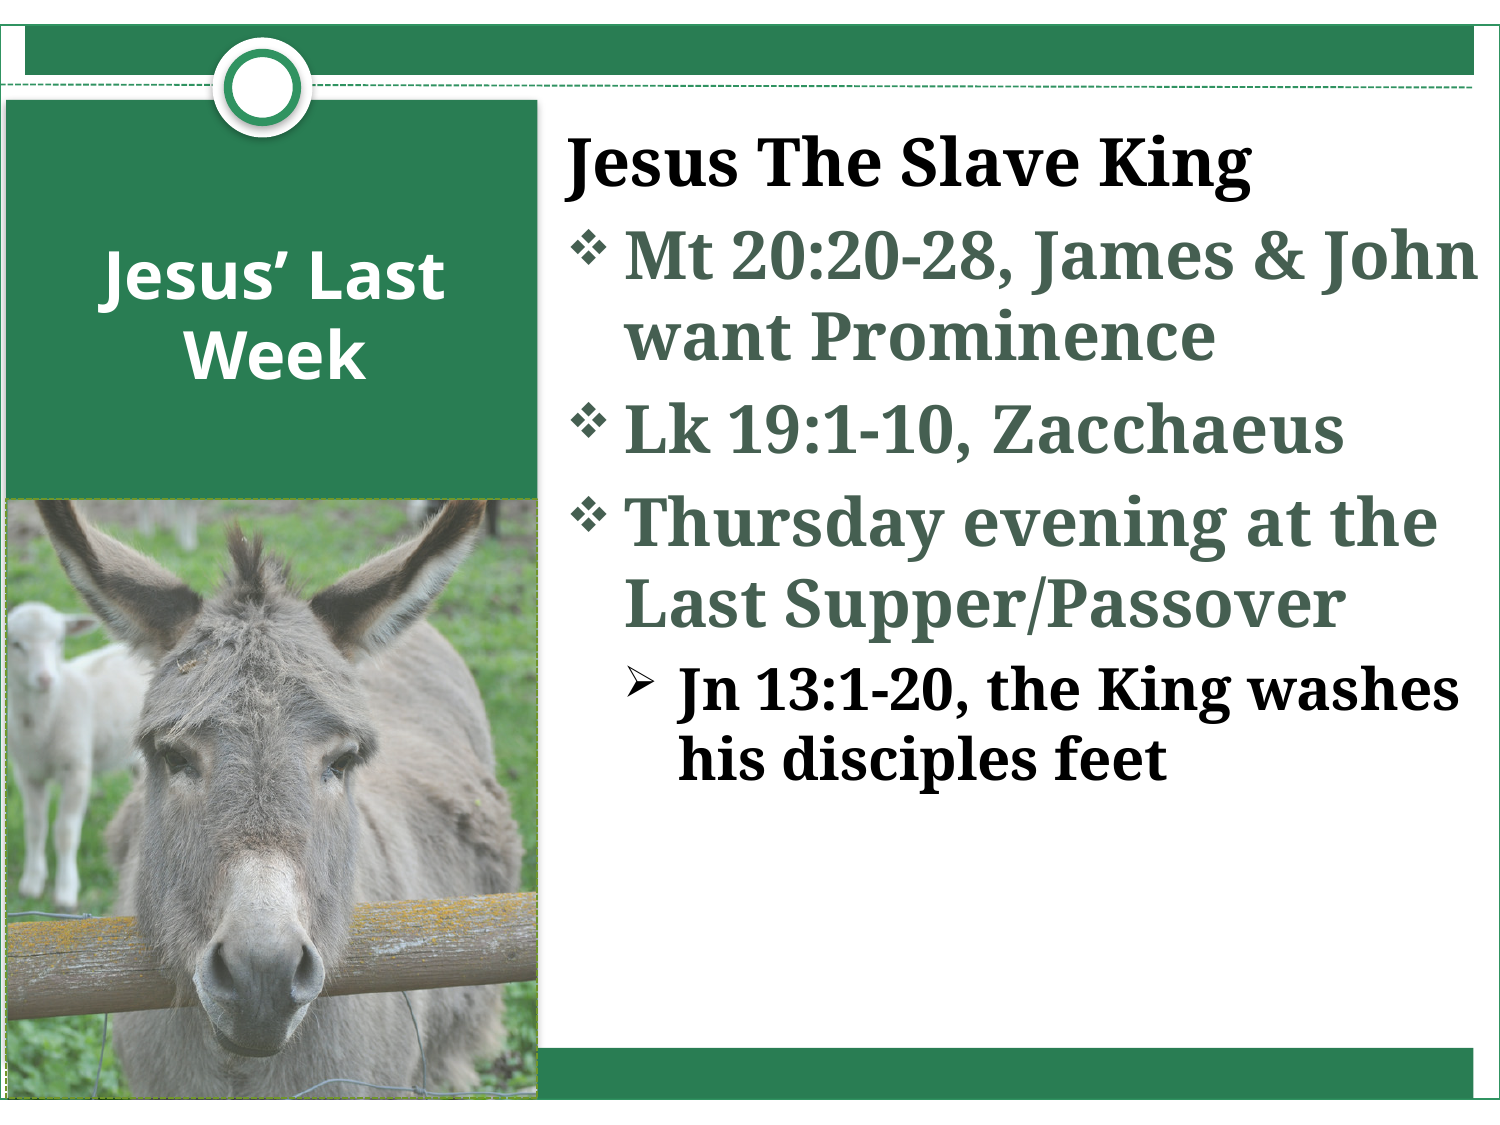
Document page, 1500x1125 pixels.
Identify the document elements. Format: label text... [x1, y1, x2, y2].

list Jesus The Slave King Mt 20:20-28, James & John want Prominence Lk 19:1-10, Zacchaeus Thursday evening at the Last Supper/Passover Jn 13:1-20, the King washes his disciples feet [551, 112, 1500, 1047]
title Jesus’ Last Week [24, 149, 525, 475]
